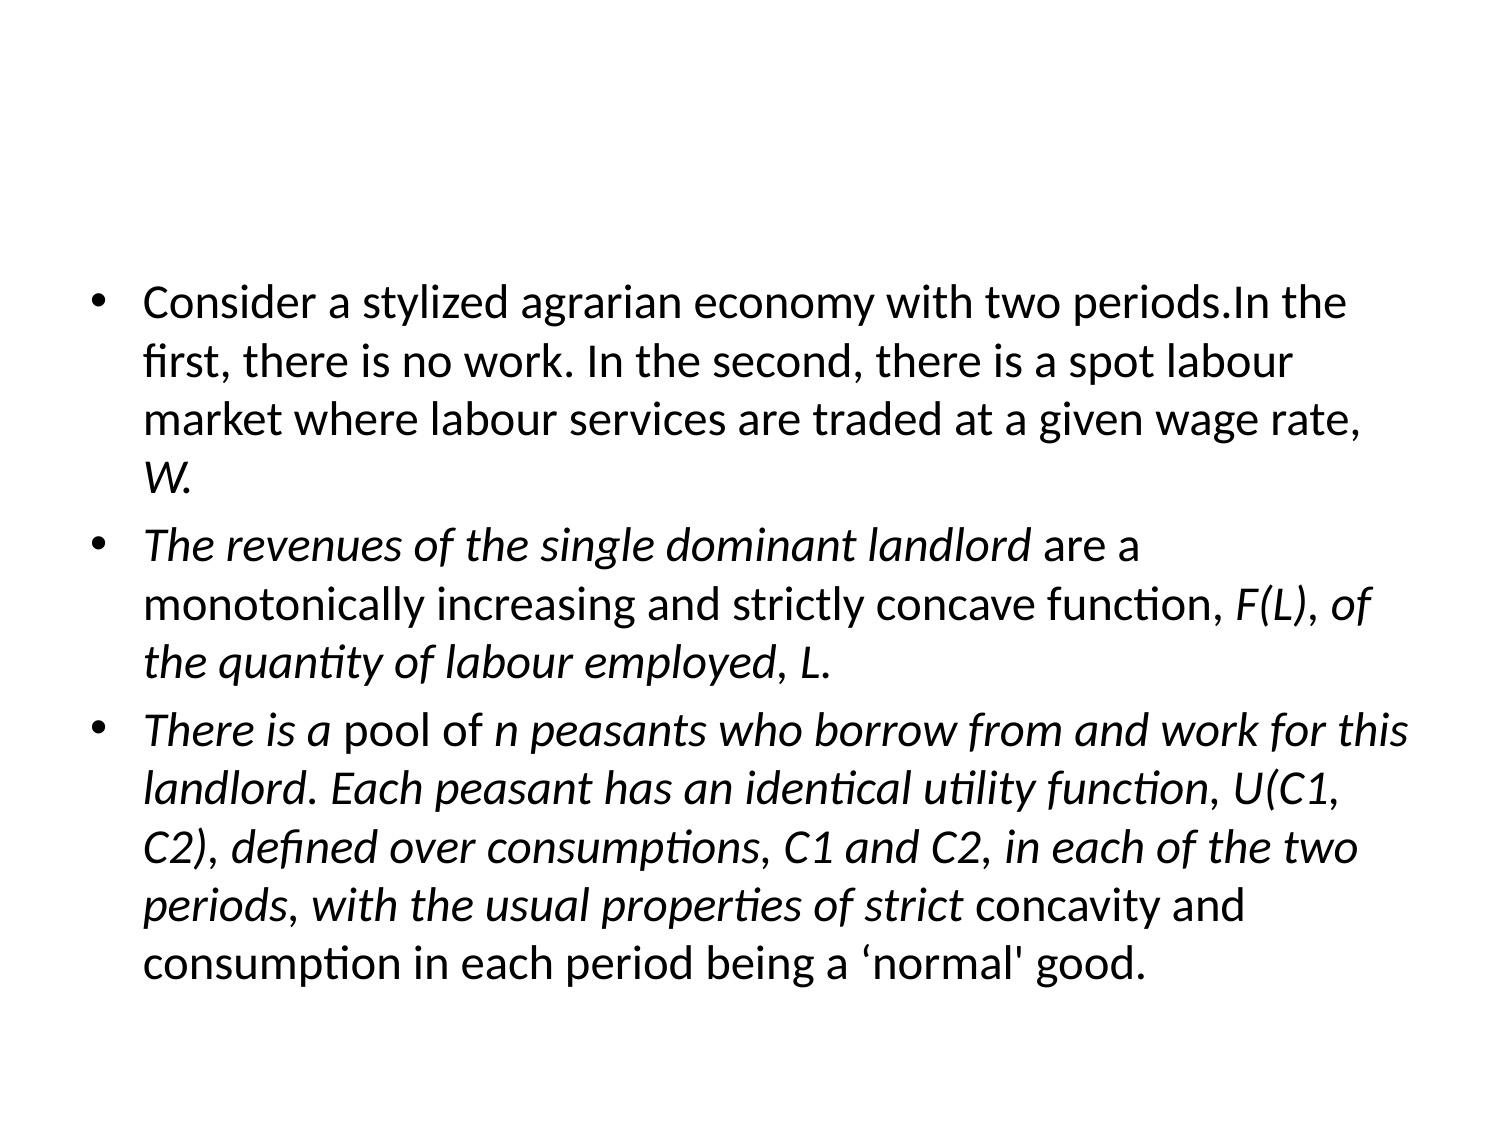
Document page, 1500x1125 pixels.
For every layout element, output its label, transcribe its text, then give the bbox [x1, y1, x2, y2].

list Consider a stylized agrarian economy with two periods.In the first, there is no work. In the second, there is a spot labour market where labour services are traded at a given wage rate, W. The revenues of the single dominant landlord are a monotonically increasing and strictly concave function, F(L), of the quantity of labour employed, L. There is a pool of n peasants who borrow from and work for this landlord. Each peasant has an identical utility function, U(C1, C2), defined over consumptions, C1 and C2, in each of the two periods, with the usual properties of strict concavity and consumption in each period being a ‘normal' good. [75, 262, 1425, 1005]
